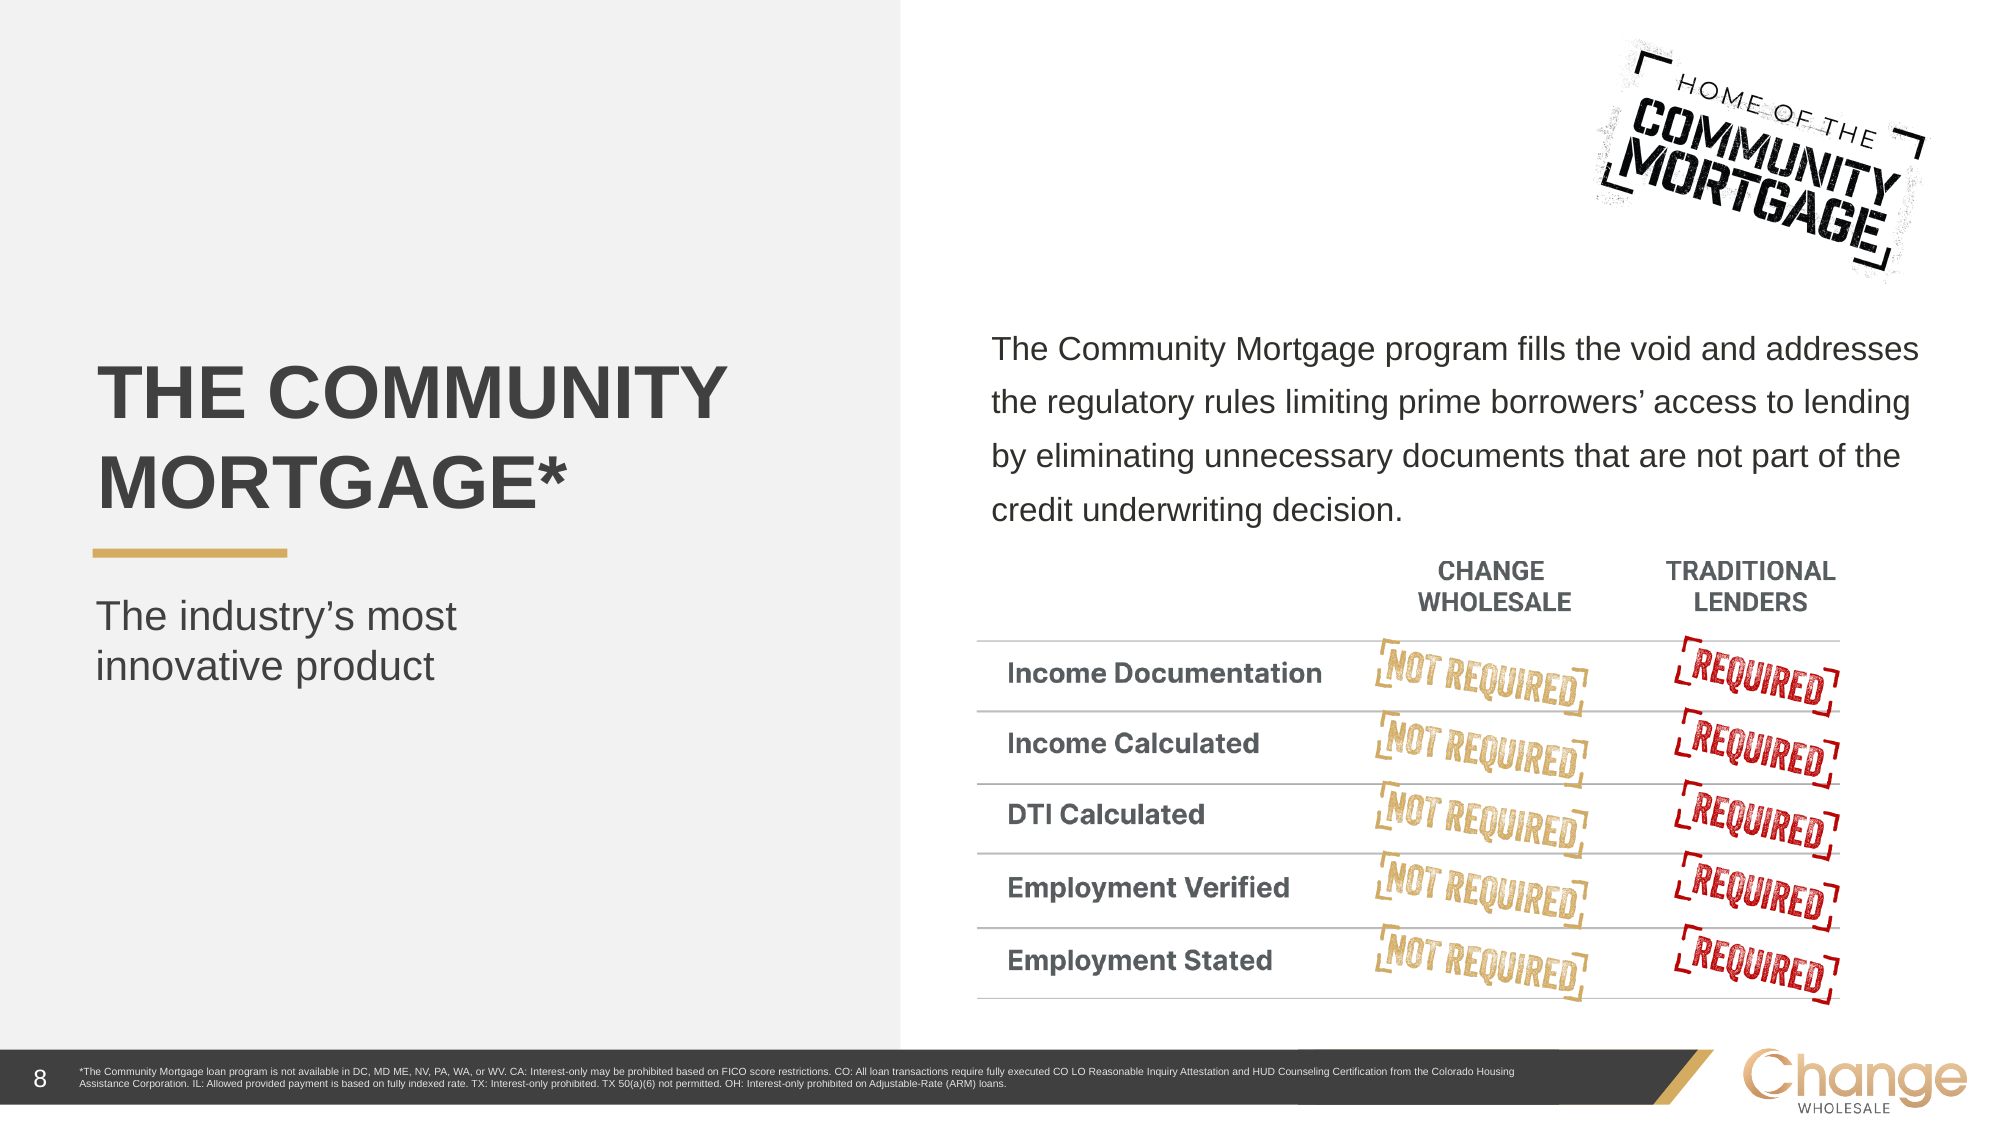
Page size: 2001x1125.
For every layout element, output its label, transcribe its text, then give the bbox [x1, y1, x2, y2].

text_box *The Community Mortgage loan program is not available in DC, MD ME, NV, PA, WA, or WV. CA: Interest-only may be prohibited based on FICO score restrictions. CO: All loan transactions require fully executed CO LO Reasonable Inquiry Attestation and HUD Counseling Certification from the Colorado Housing Assistance Corporation. IL: Allowed provided payment is based on fully indexed rate. TX: Interest-only prohibited. TX 50(a)(6) not permitted. OH: Interest-only prohibited on Adjustable-Rate (ARM) loans. [64, 1057, 1571, 1098]
picture [1743, 1048, 1967, 1118]
slide_number 8 [18, 1040, 157, 1115]
picture [976, 561, 1840, 1011]
text_box The Community Mortgage program fills the void and addresses the regulatory rules limiting prime borrowers’ access to lending by eliminating unnecessary documents that are not part of the credit underwriting decision. [976, 305, 1966, 536]
text_box [91, 547, 289, 559]
text_box THE COMMUNITY MORTGAGE* [82, 335, 977, 531]
text_box The industry’s most innovative product [80, 581, 651, 697]
picture [1570, 32, 1949, 294]
